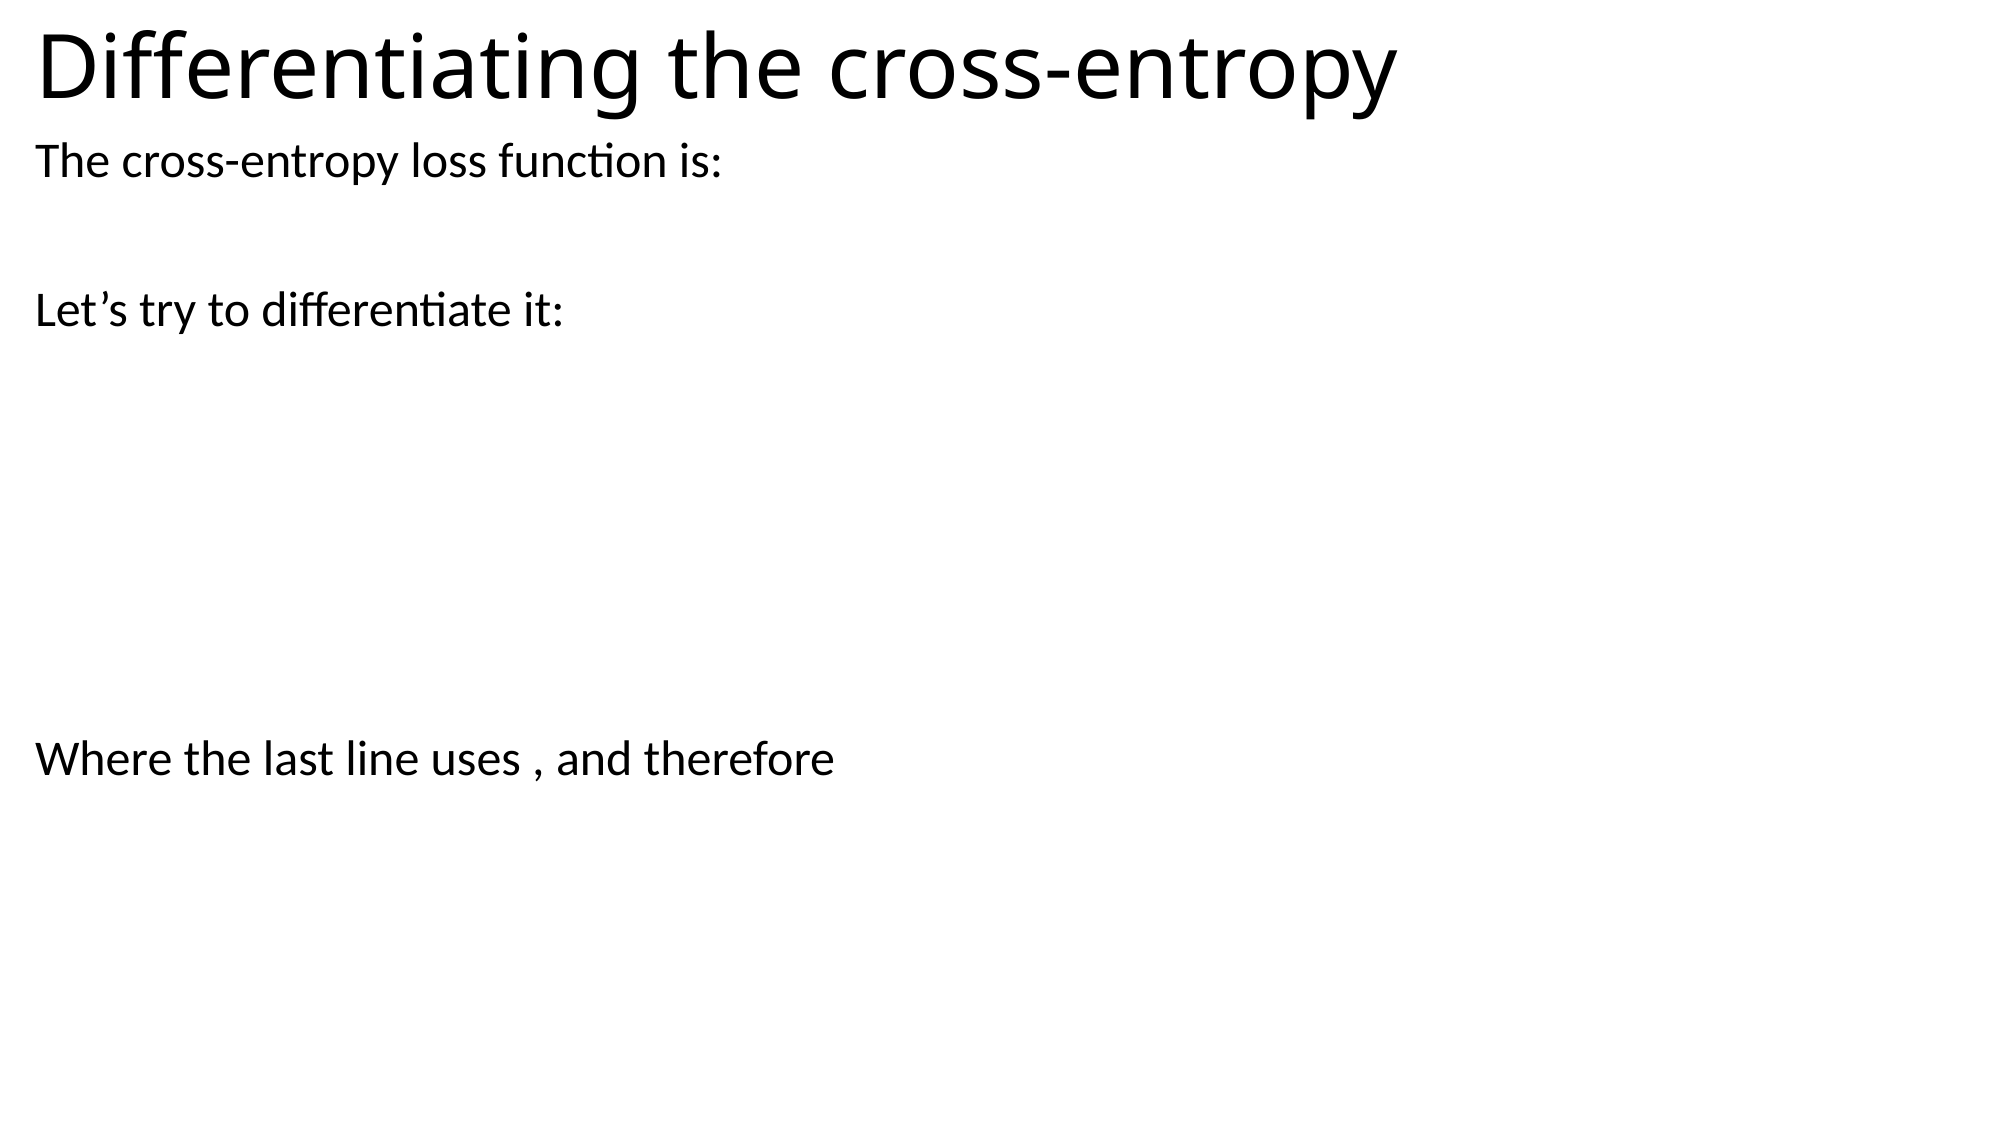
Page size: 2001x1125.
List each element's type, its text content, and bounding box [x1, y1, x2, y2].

title Differentiating the cross-entropy [19, 14, 1936, 126]
